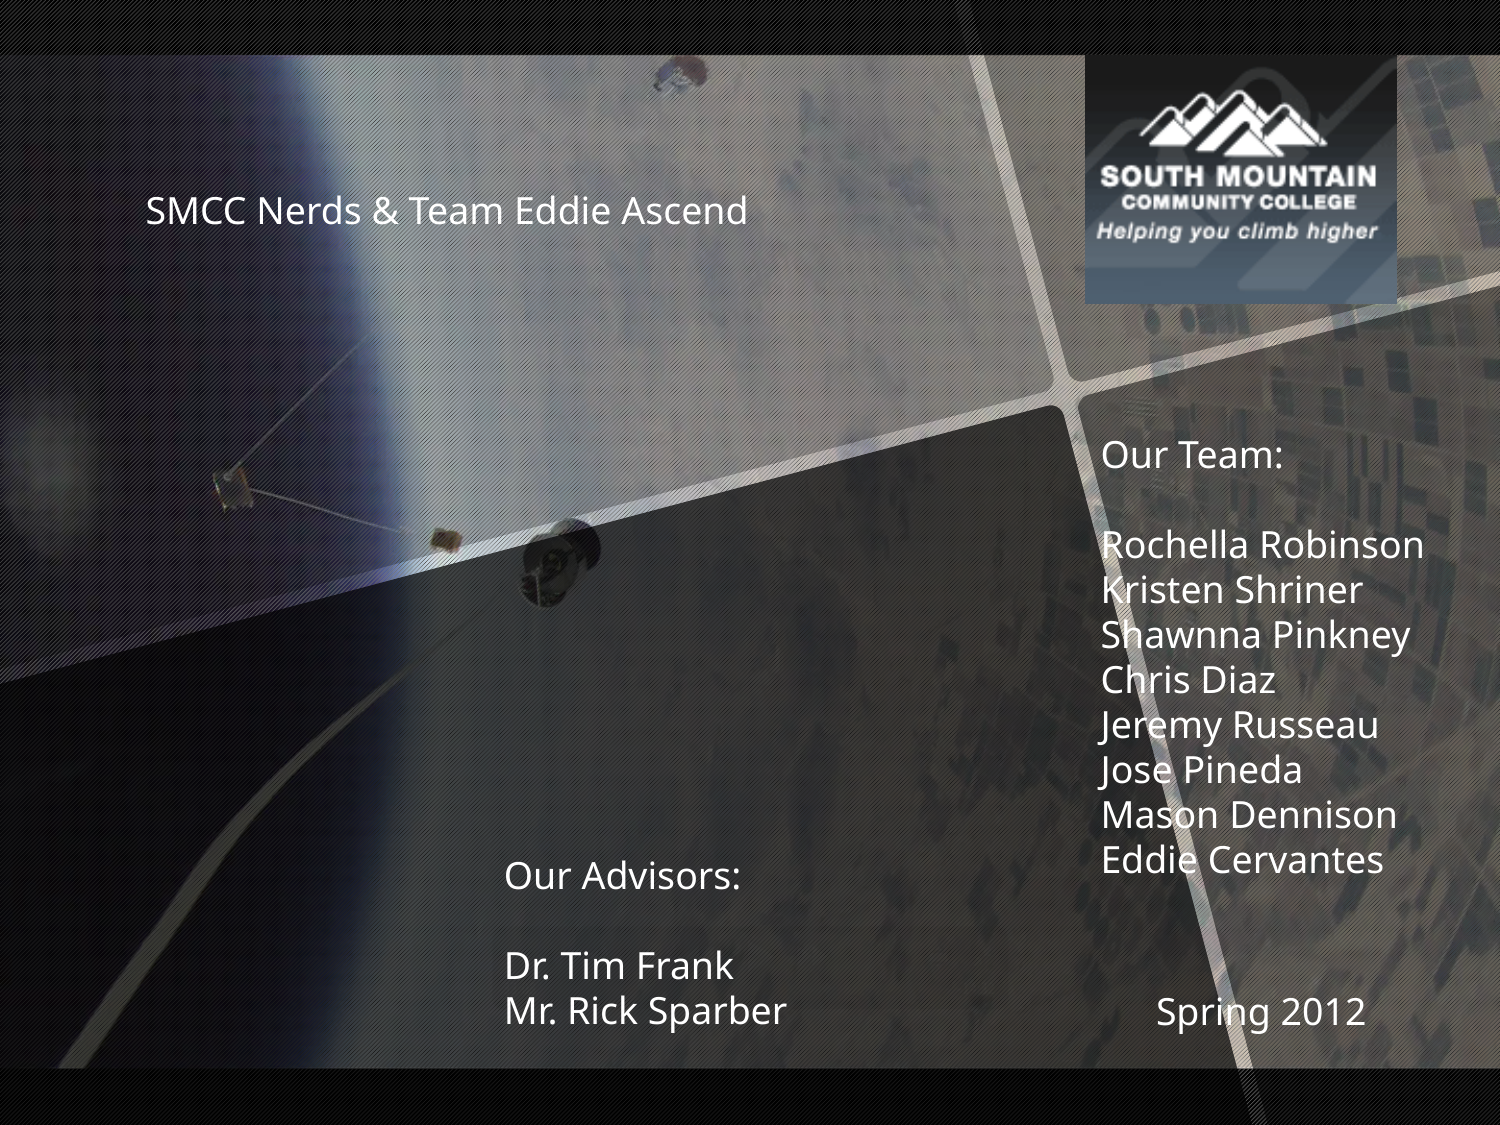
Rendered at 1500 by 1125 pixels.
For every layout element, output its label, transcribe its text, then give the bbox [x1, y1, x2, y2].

text_box Spring 2012 [1141, 980, 1382, 1041]
text_box Our Team: Rochella Robinson Kristen Shriner Shawnna Pinkney Chris Diaz Jeremy Russeau Jose Pineda Mason Dennison Eddie Cervantes [1085, 424, 1441, 889]
text_box SMCC Nerds & Team Eddie Ascend [130, 179, 765, 240]
picture [1085, 55, 1397, 305]
text_box Our Advisors: Dr. Tim Frank Mr. Rick Sparber [489, 844, 803, 1039]
